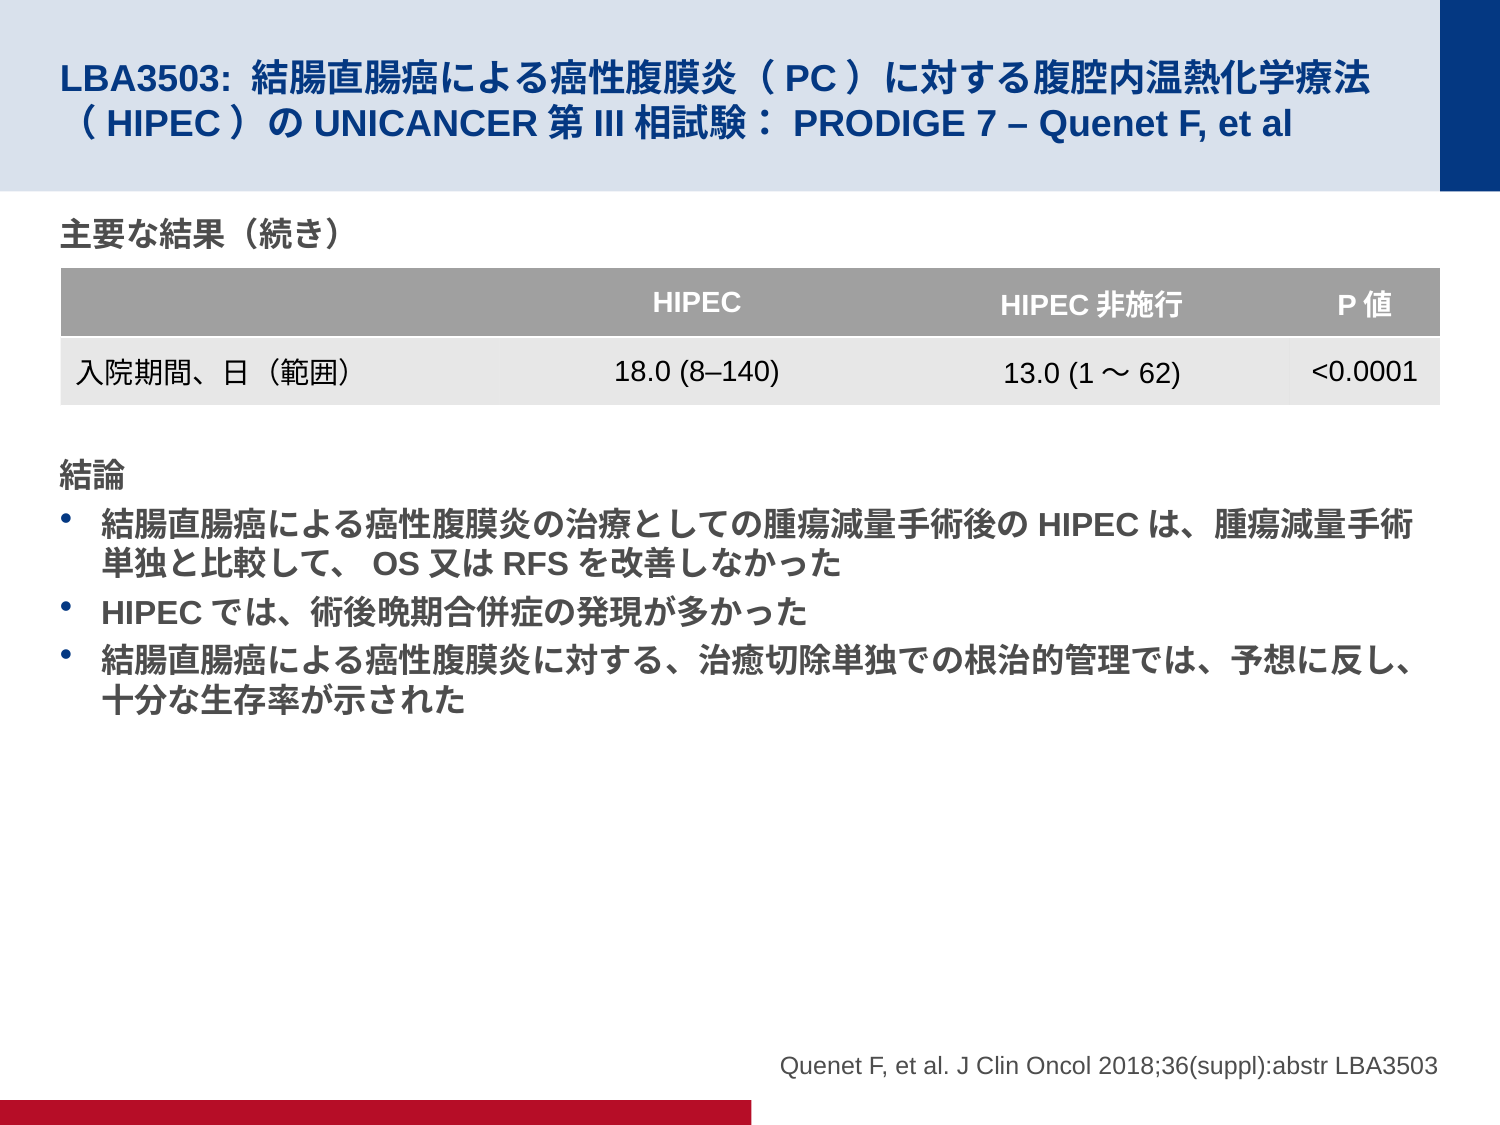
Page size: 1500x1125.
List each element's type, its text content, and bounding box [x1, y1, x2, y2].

table_header HIPEC [499, 268, 895, 336]
table_header HIPEC非施行 [895, 268, 1290, 336]
list Quenet F, et al. J Clin Oncol 2018;36(suppl):abstr LBA3503 [724, 999, 1441, 1080]
table_cell 18.0 (8–140) [499, 338, 895, 405]
table_cell 13.0 (1～62) [895, 338, 1290, 405]
table_header P値 [1290, 268, 1440, 336]
table_header [61, 268, 499, 336]
title LBA3503: 結腸直腸癌による癌性腹膜炎（PC）に対する腹腔内温熱化学療法（HIPEC）のUNICANCER第III相試験：PRODIGE 7 – Quenet F, et al [59, 29, 1412, 162]
table_cell 入院期間、日（範囲） [61, 338, 499, 405]
table_cell <0.0001 [1290, 338, 1440, 405]
list 主要な結果（続き） 結論 結腸直腸癌による癌性腹膜炎の治療としての腫瘍減量手術後のHIPECは、腫瘍減量手術単独と比較して、OS又はRFSを改善しなかった HIPECでは、術後晩期合併症の発現が多かった 結腸直腸癌による癌性腹膜炎に対する、治癒切除単独での根治的管理では、予想に反し、十分な生存率が示された [59, 205, 1441, 985]
